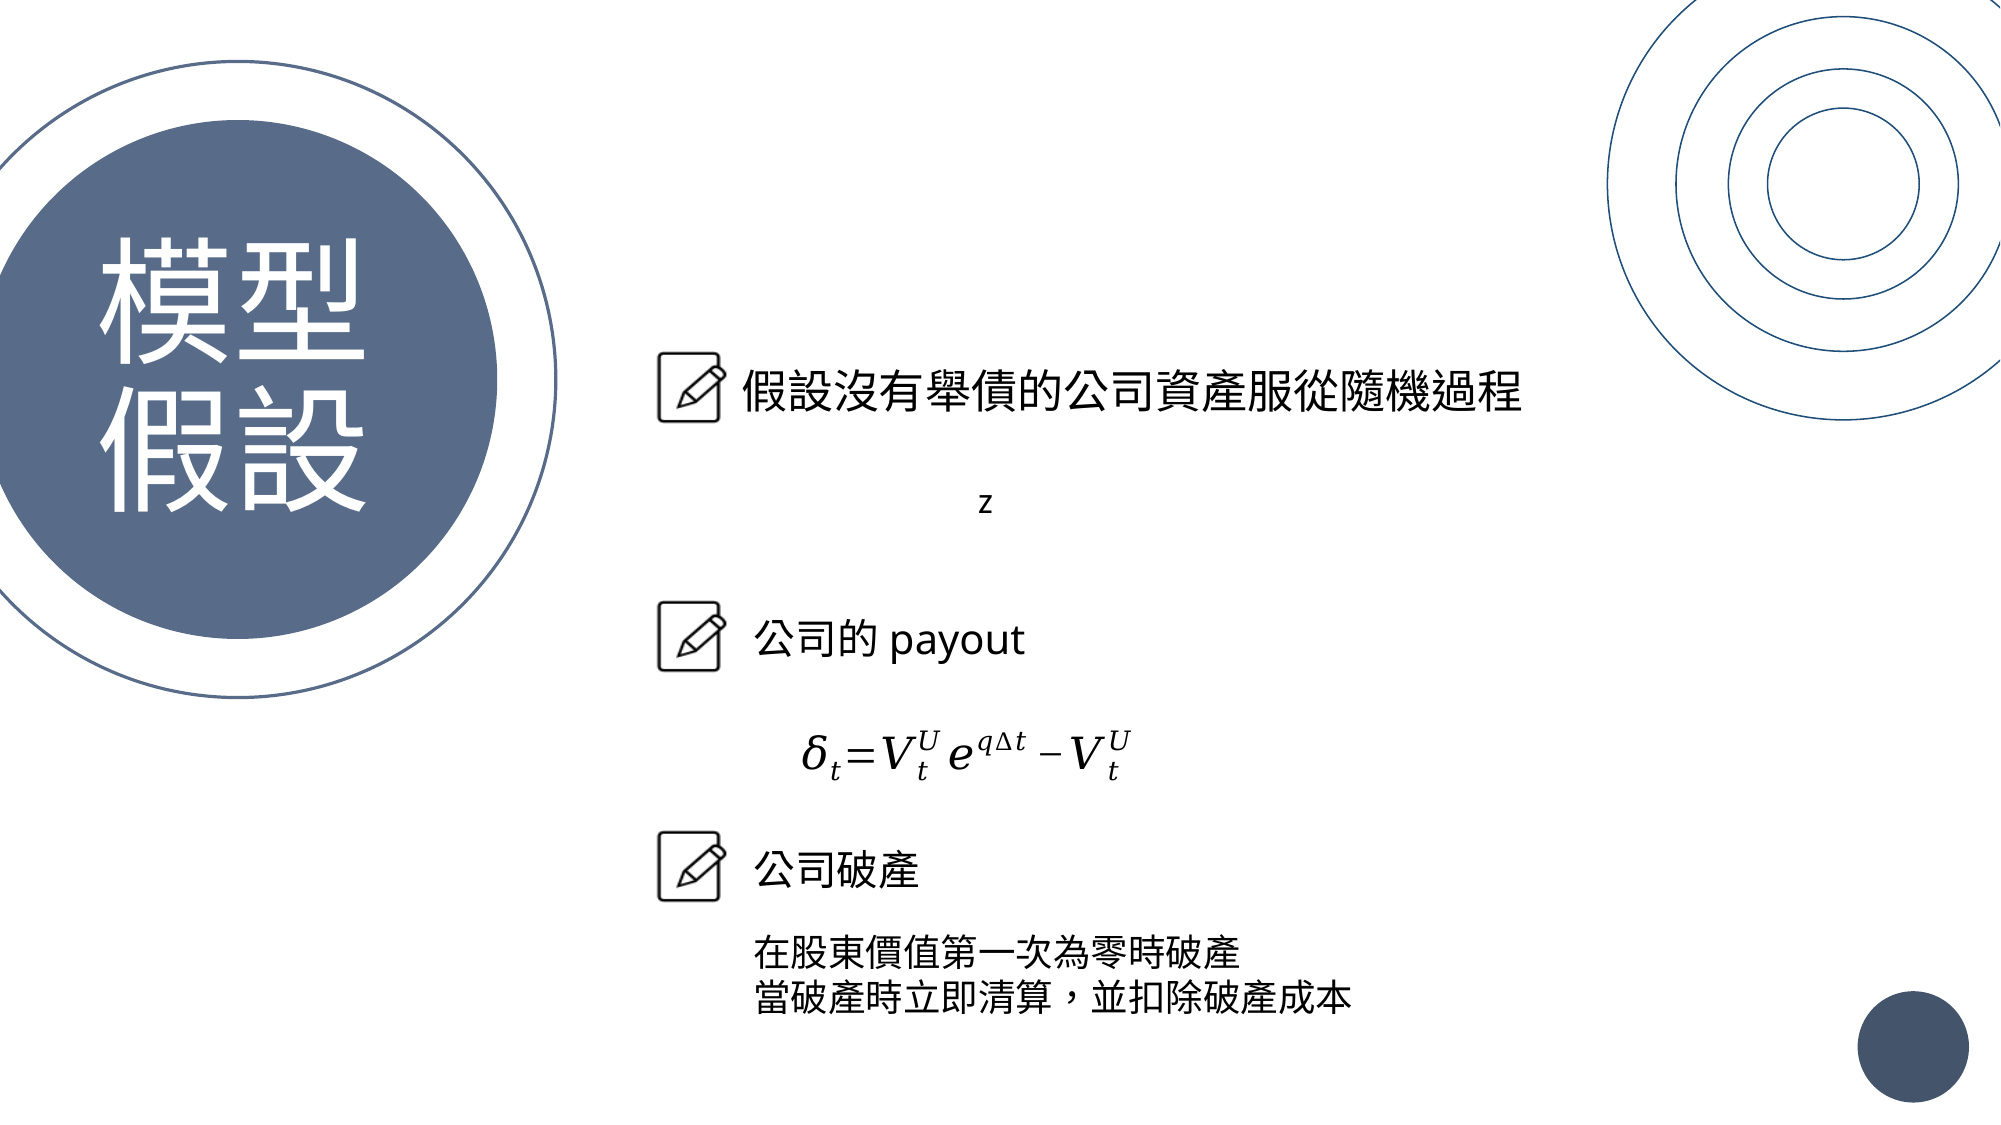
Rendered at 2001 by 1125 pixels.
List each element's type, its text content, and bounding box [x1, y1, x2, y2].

text_box 在股東價值第一次為零時破產 當破產時立即清算，並扣除破產成本 [738, 921, 1739, 1027]
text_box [639, 344, 1563, 441]
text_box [639, 593, 1273, 689]
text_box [639, 823, 1273, 920]
text_box 模型假設 [80, 219, 390, 547]
